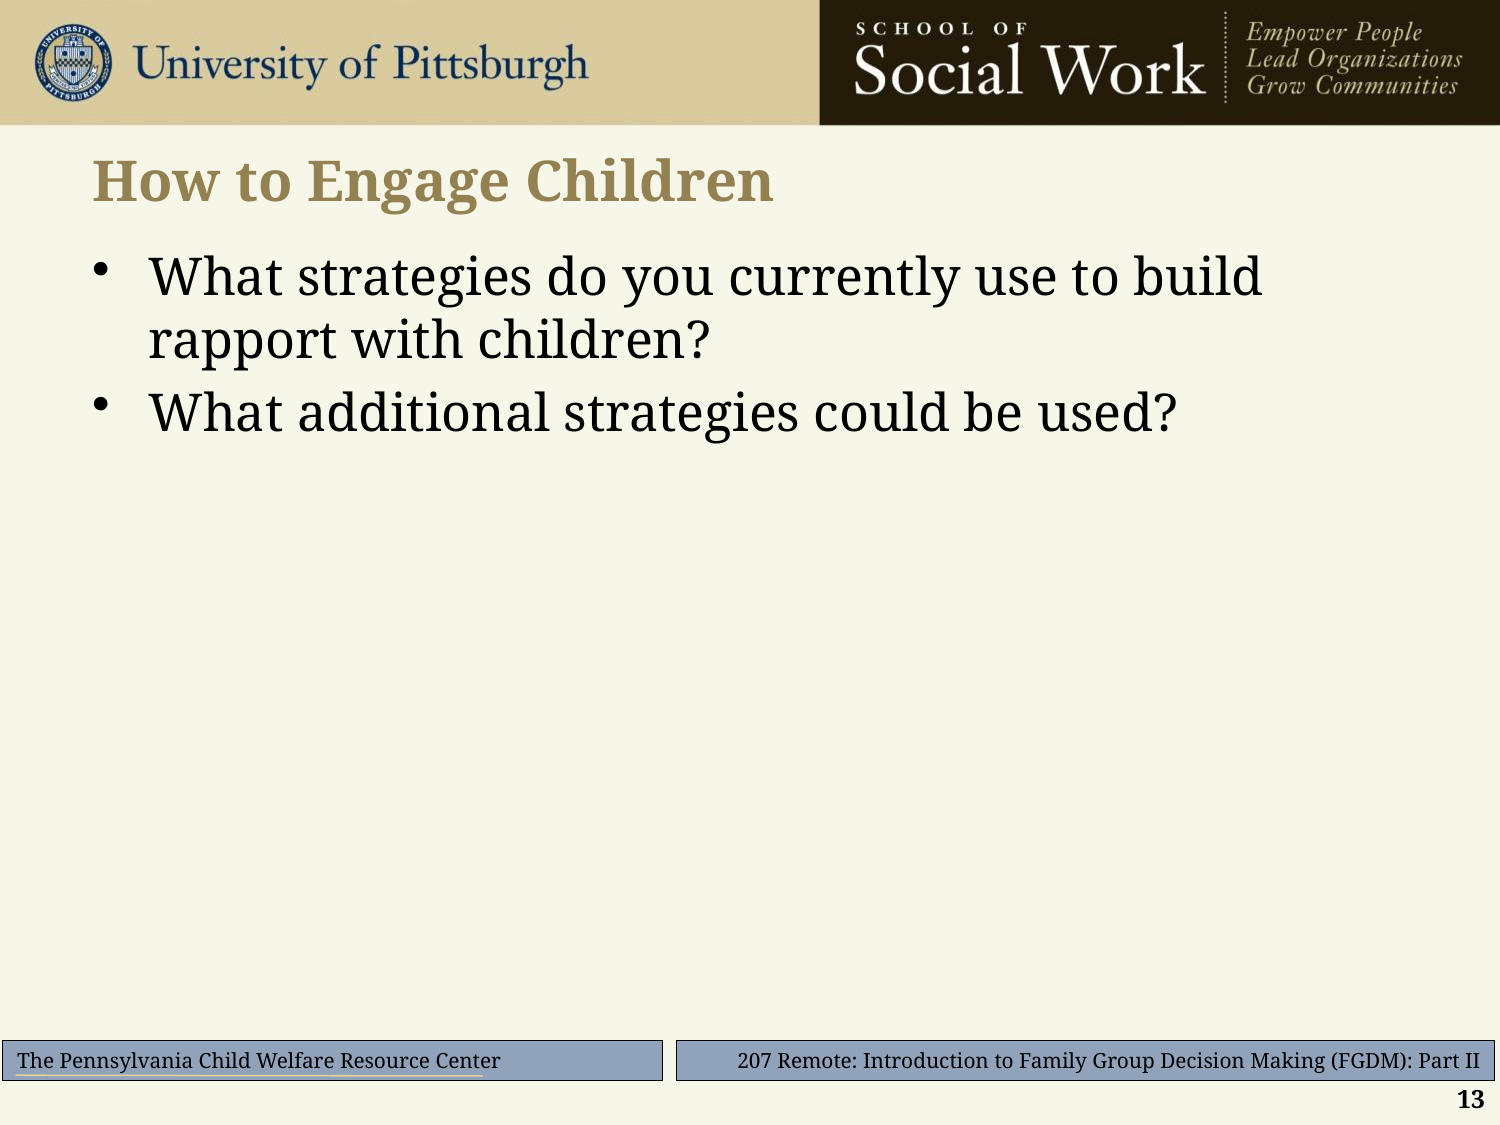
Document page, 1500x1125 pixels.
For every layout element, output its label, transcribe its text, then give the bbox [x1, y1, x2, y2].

slide_number 13 [1332, 1085, 1500, 1117]
title How to Engage Children [76, 129, 1428, 228]
list What strategies do you currently use to build rapport with children? What additional strategies could be used? [76, 235, 1431, 1037]
picture [0, 0, 1500, 1125]
